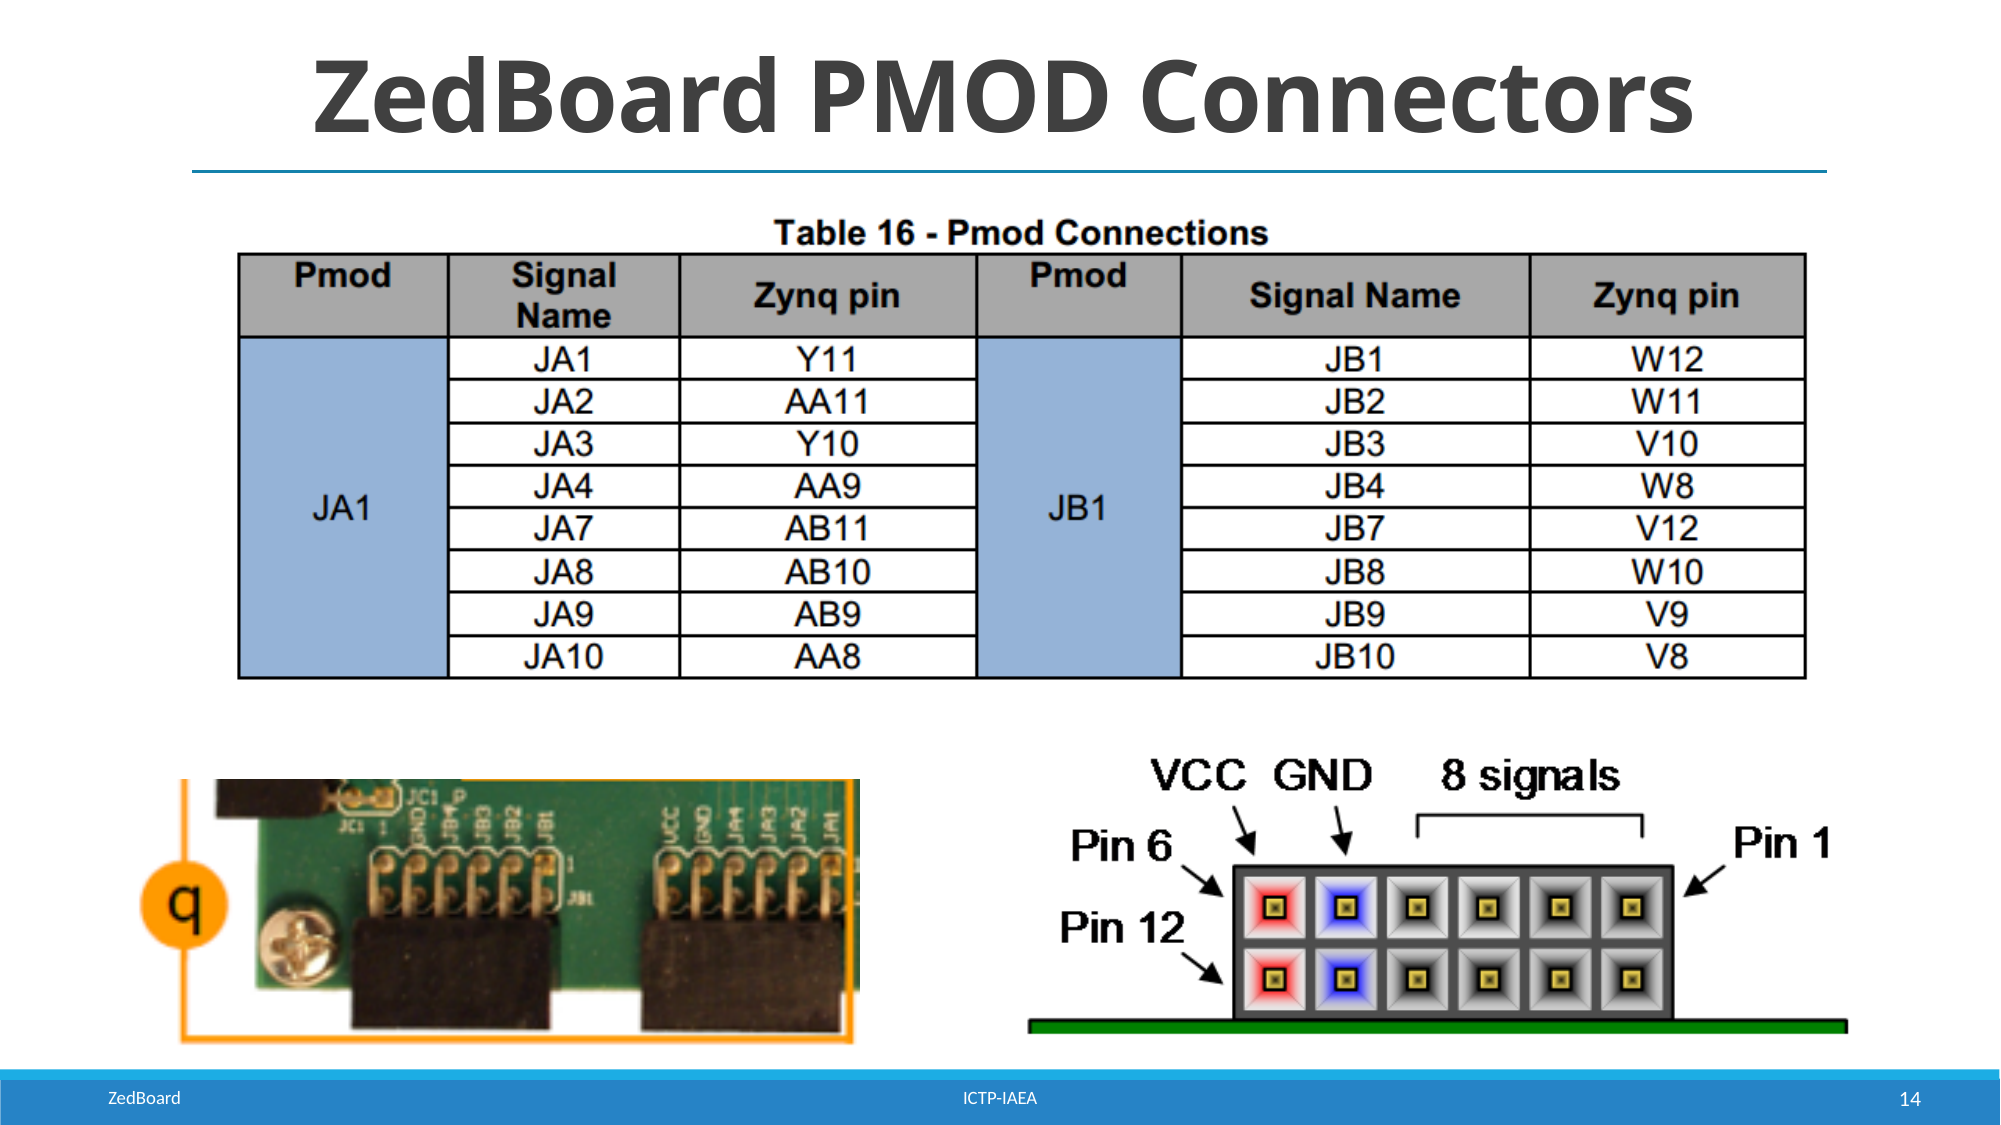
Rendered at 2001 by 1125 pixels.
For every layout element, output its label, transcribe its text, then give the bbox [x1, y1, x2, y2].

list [933, 745, 2000, 1042]
picture [137, 779, 860, 1060]
picture [221, 205, 1829, 698]
title ZedBoard PMOD Connectors [180, 37, 1830, 161]
footer ICTP-IAEA [604, 1076, 1396, 1118]
slide_number ZedBoard [93, 1076, 499, 1118]
slide_number 14 [1720, 1076, 1936, 1118]
